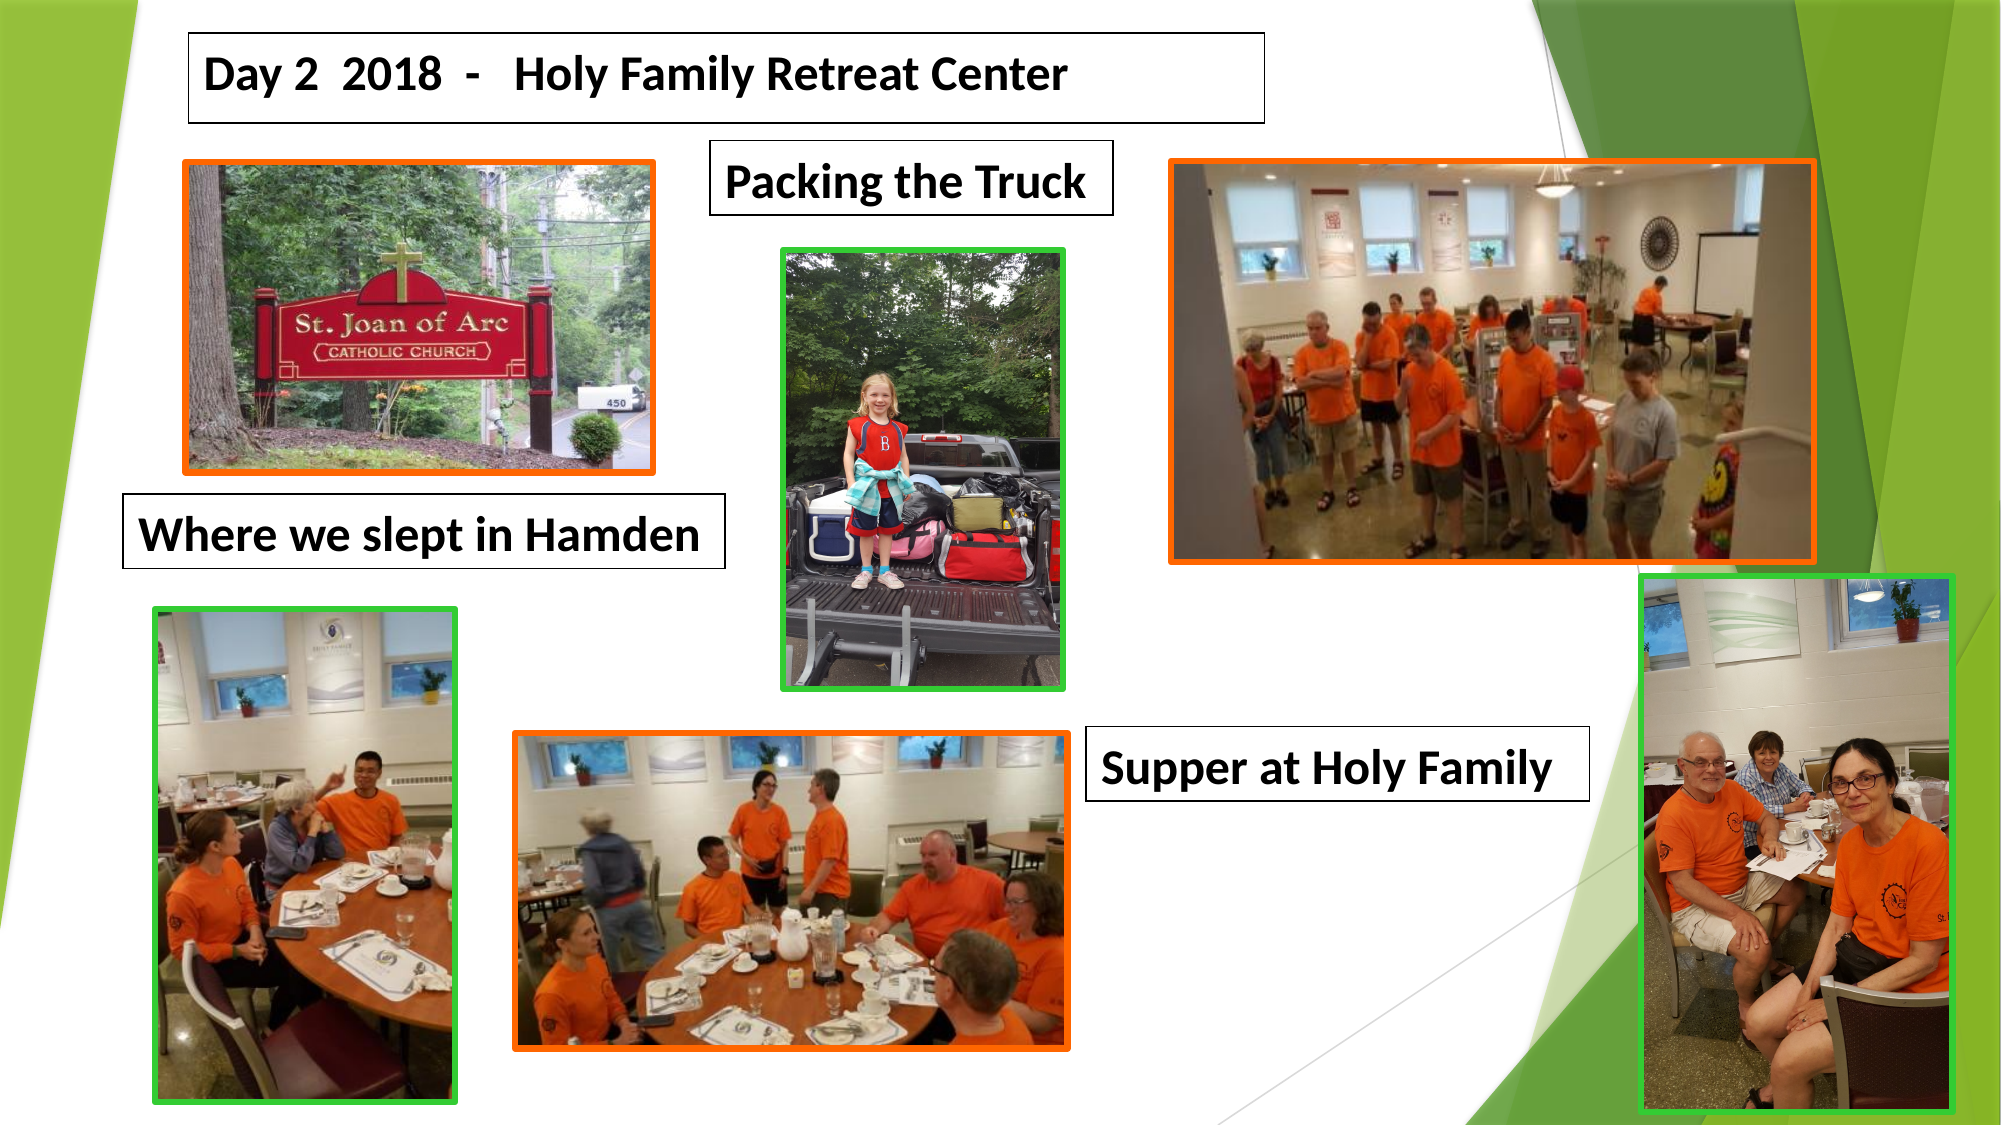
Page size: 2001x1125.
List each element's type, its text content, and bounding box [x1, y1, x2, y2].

text_box Where we slept in Hamden [123, 493, 726, 569]
picture [157, 611, 453, 1100]
text_box Packing the Truck [710, 140, 1113, 216]
text_box Supper at Holy Family [1085, 726, 1590, 801]
picture [1173, 163, 1812, 560]
text_box Day 2 2018 - Holy Family Retreat Center [188, 33, 1265, 124]
picture [785, 252, 1061, 687]
picture [188, 164, 651, 470]
picture [517, 735, 1065, 1046]
picture [1643, 578, 1950, 1110]
